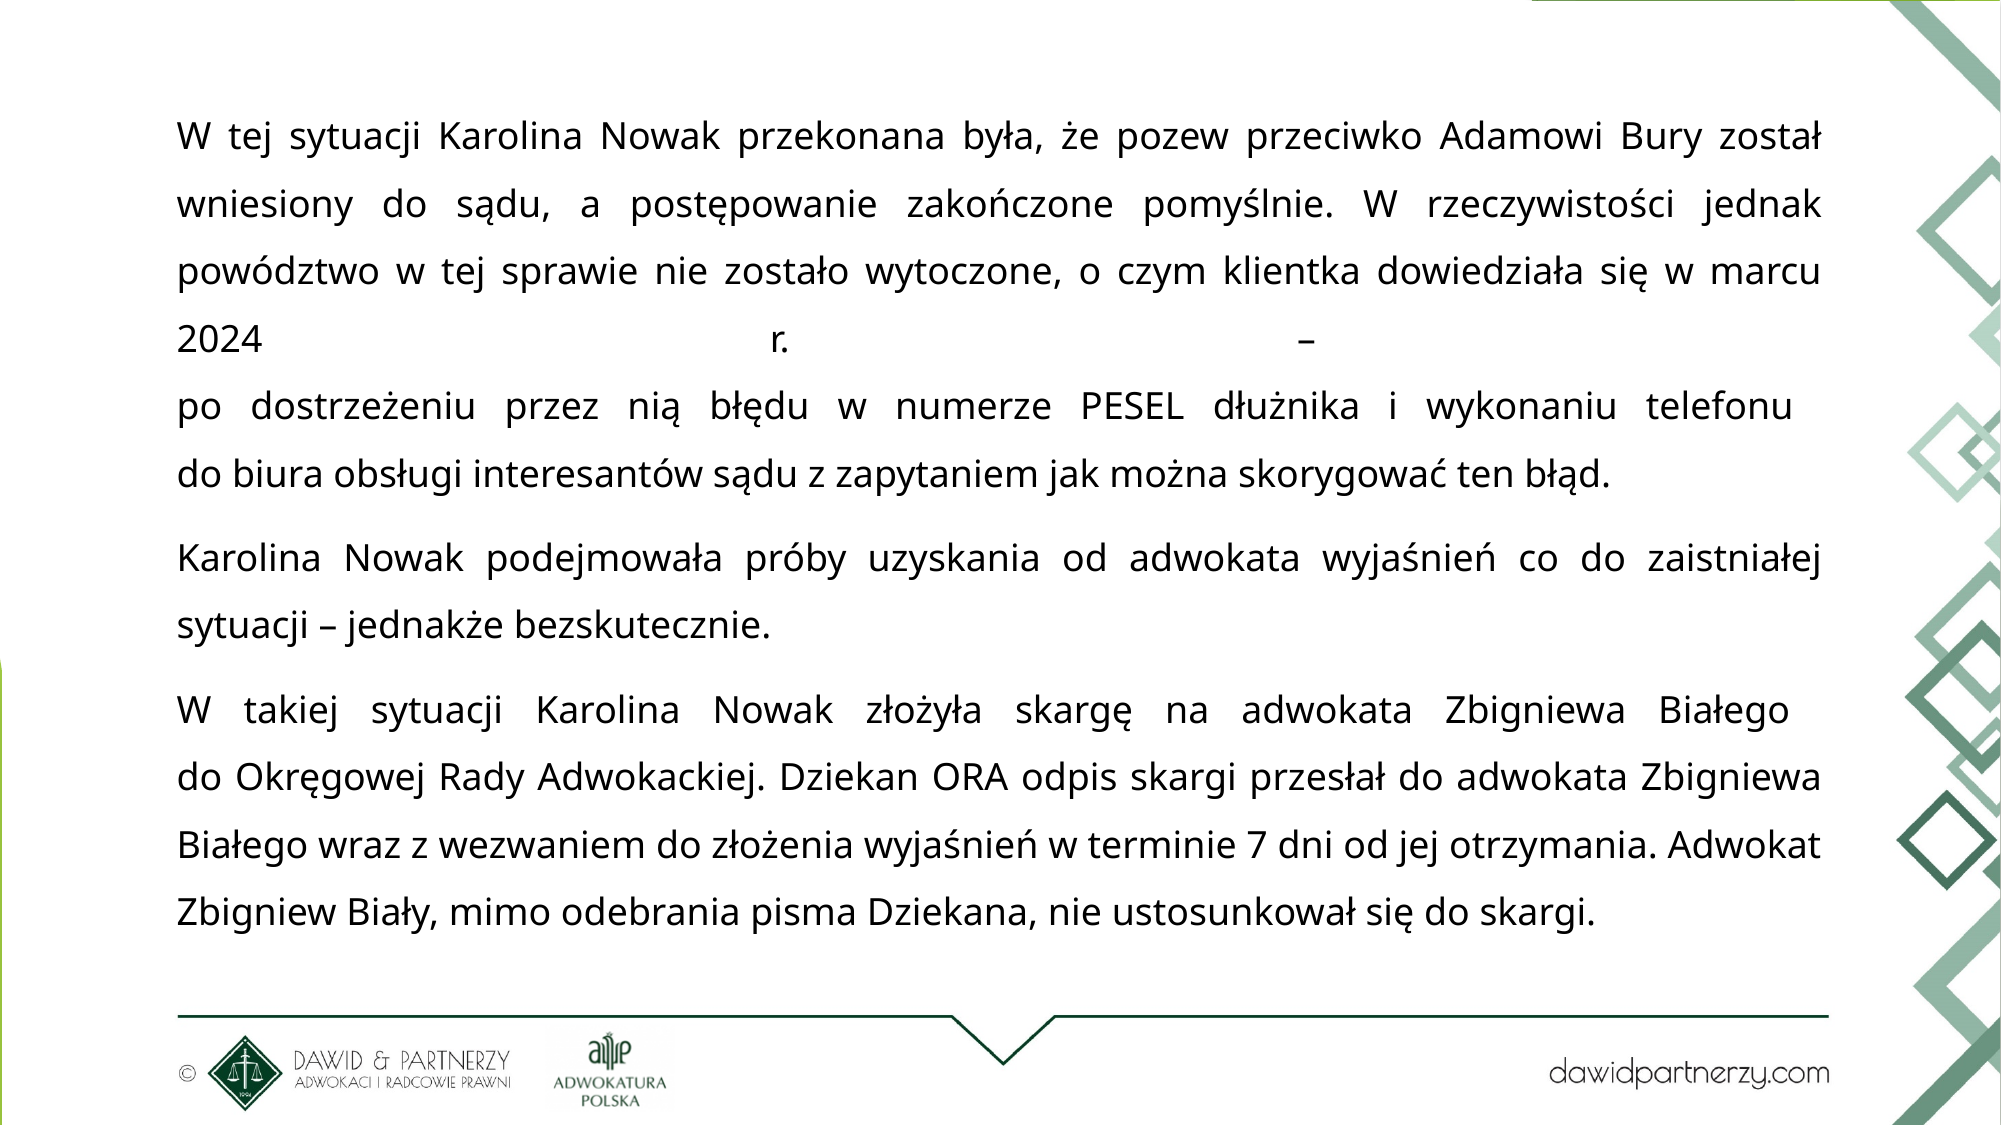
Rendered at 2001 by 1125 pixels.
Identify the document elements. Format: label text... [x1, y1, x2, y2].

text_box W tej sytuacji Karolina Nowak przekonana była, że pozew przeciwko Adamowi Bury został wniesiony do sądu, a postępowanie zakończone pomyślnie. W rzeczywistości jednak powództwo w tej sprawie nie zostało wytoczone, o czym klientka dowiedziała się w marcu 2024 r. – po dostrzeżeniu przez nią błędu w numerze PESEL dłużnika i wykonaniu telefonu do biura obsługi interesantów sądu z zapytaniem jak można skorygować ten błąd. Karolina Nowak podejmowała próby uzyskania od adwokata wyjaśnień co do zaistniałej sytuacji – jednakże bezskutecznie. W takiej sytuacji Karolina Nowak złożyła skargę na adwokata Zbigniewa Białego do Okręgowej Rady Adwokackiej. Dziekan ORA odpis skargi przesłał do adwokata Zbigniewa Białego wraz z wezwaniem do złożenia wyjaśnień w terminie 7 dni od jej otrzymania. Adwokat Zbigniew Biały, mimo odebrania pisma Dziekana, nie ustosunkował się do skargi. [161, 82, 1839, 941]
picture [2, 1, 2001, 1125]
